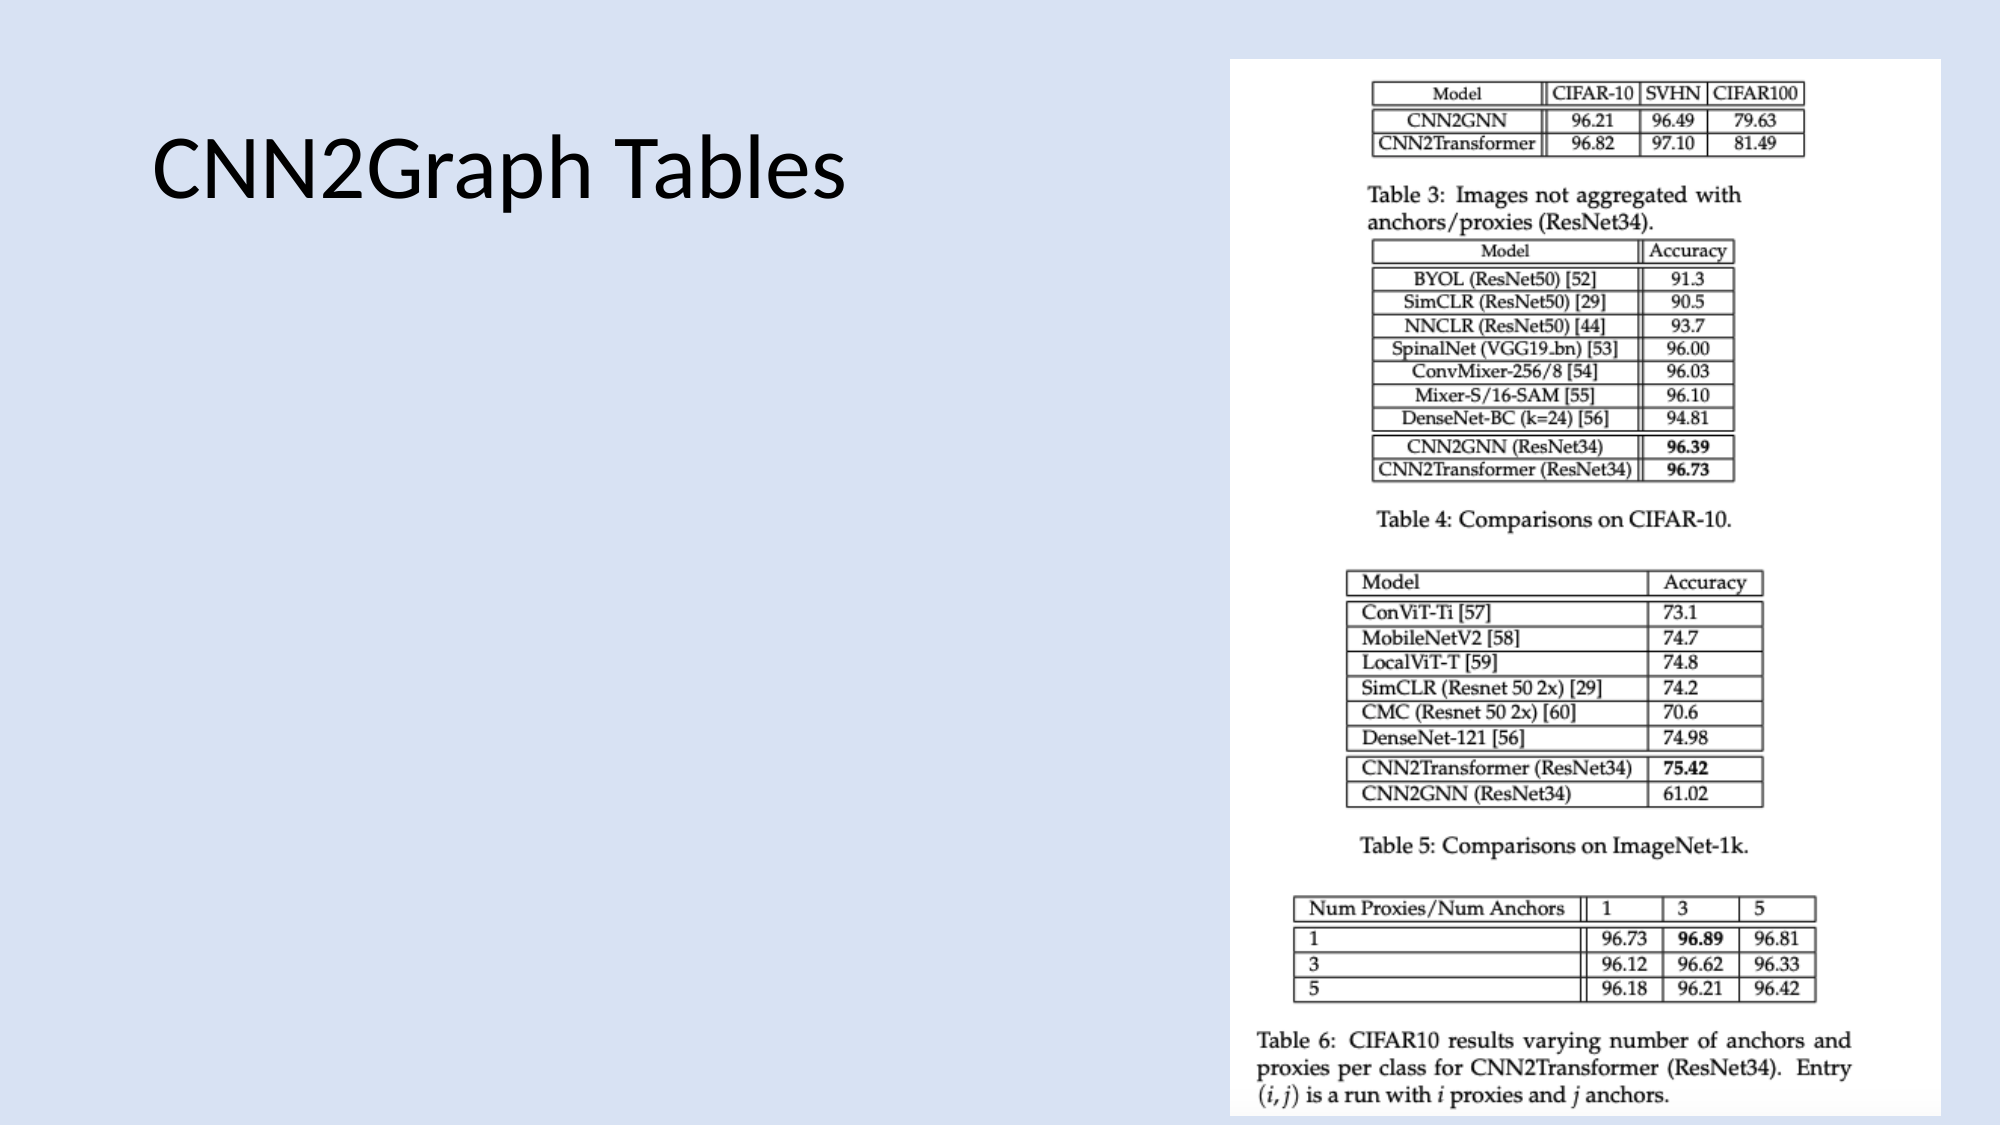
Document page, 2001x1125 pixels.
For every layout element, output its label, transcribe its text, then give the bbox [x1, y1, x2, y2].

title CNN2Graph Tables [137, 59, 1229, 278]
picture [1230, 59, 1941, 1116]
